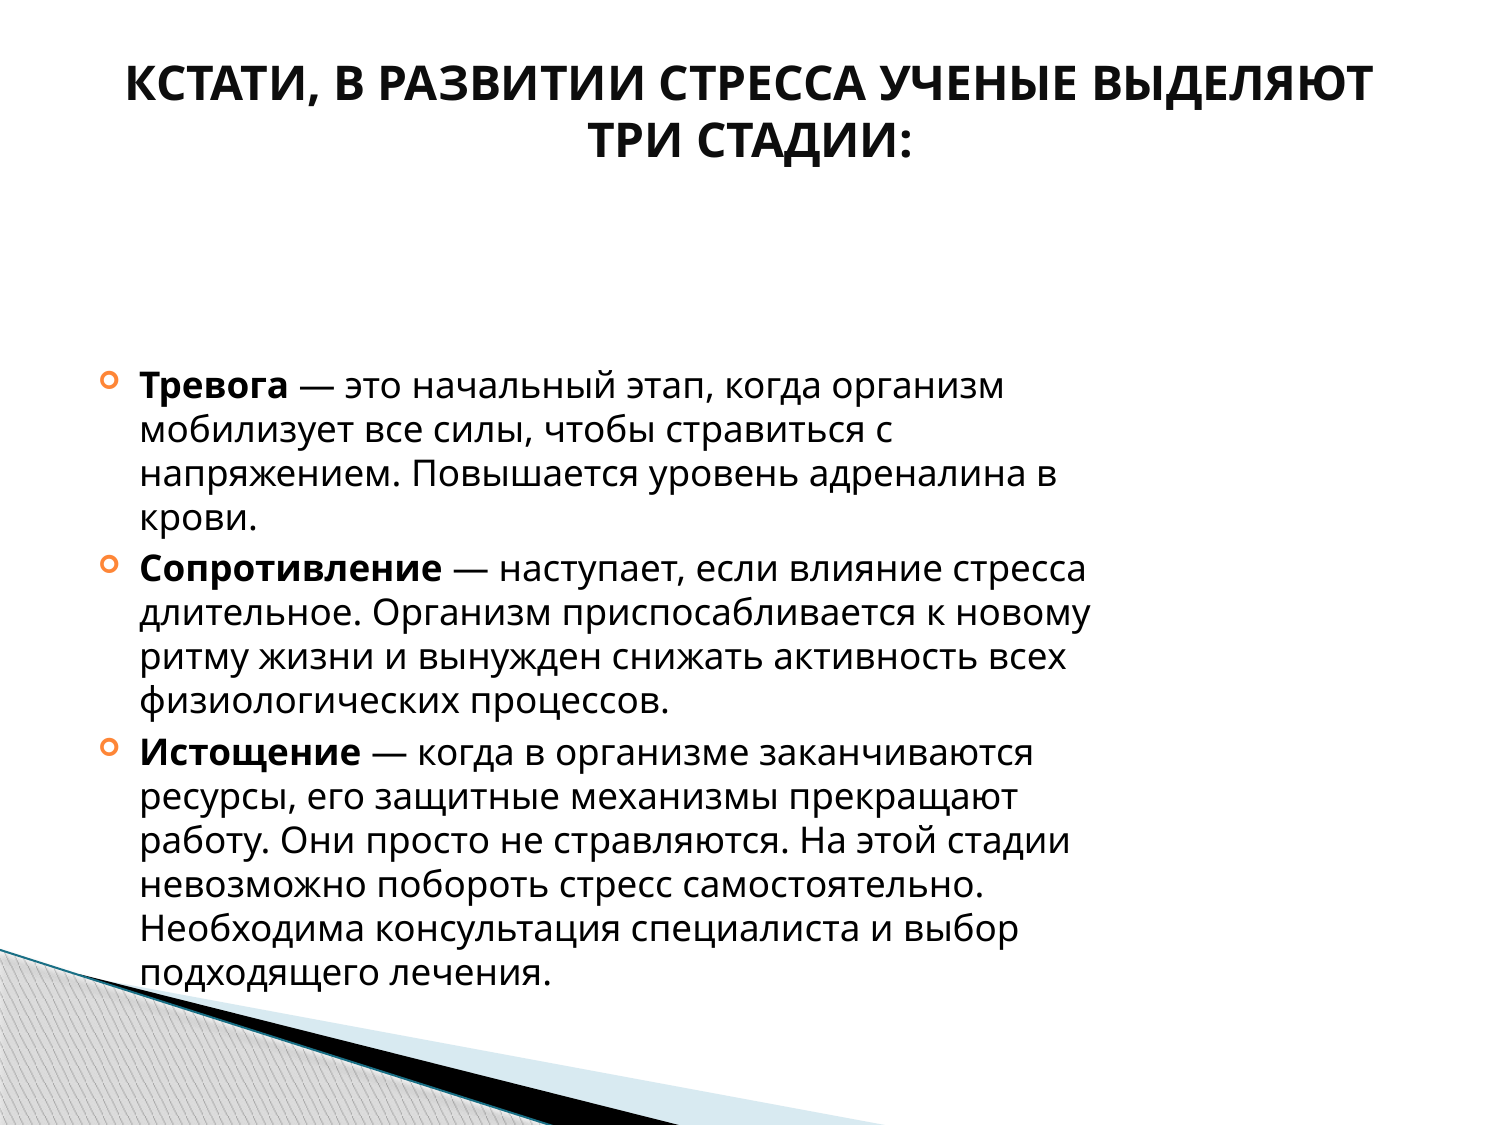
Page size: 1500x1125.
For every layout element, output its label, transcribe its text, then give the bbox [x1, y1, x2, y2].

title Кстати, в развитии стресса ученые выделяют три стадии: [75, 45, 1425, 233]
list Тревога — это начальный этап, когда организм мобилизует все силы, чтобы стравиться с напряжением. Повышается уровень адреналина в крови. Сопротивление — наступает, если влияние стресса длительное. Организм приспосабливается к новому ритму жизни и вынужден снижать активность всех физиологических процессов. Истощение — когда в организме заканчиваются ресурсы, его защитные механизмы прекращают работу. Они просто не стравляются. На этой стадии невозможно побороть стресс самостоятельно. Необходима консультация специалиста и выбор подходящего лечения. [83, 354, 1141, 1081]
